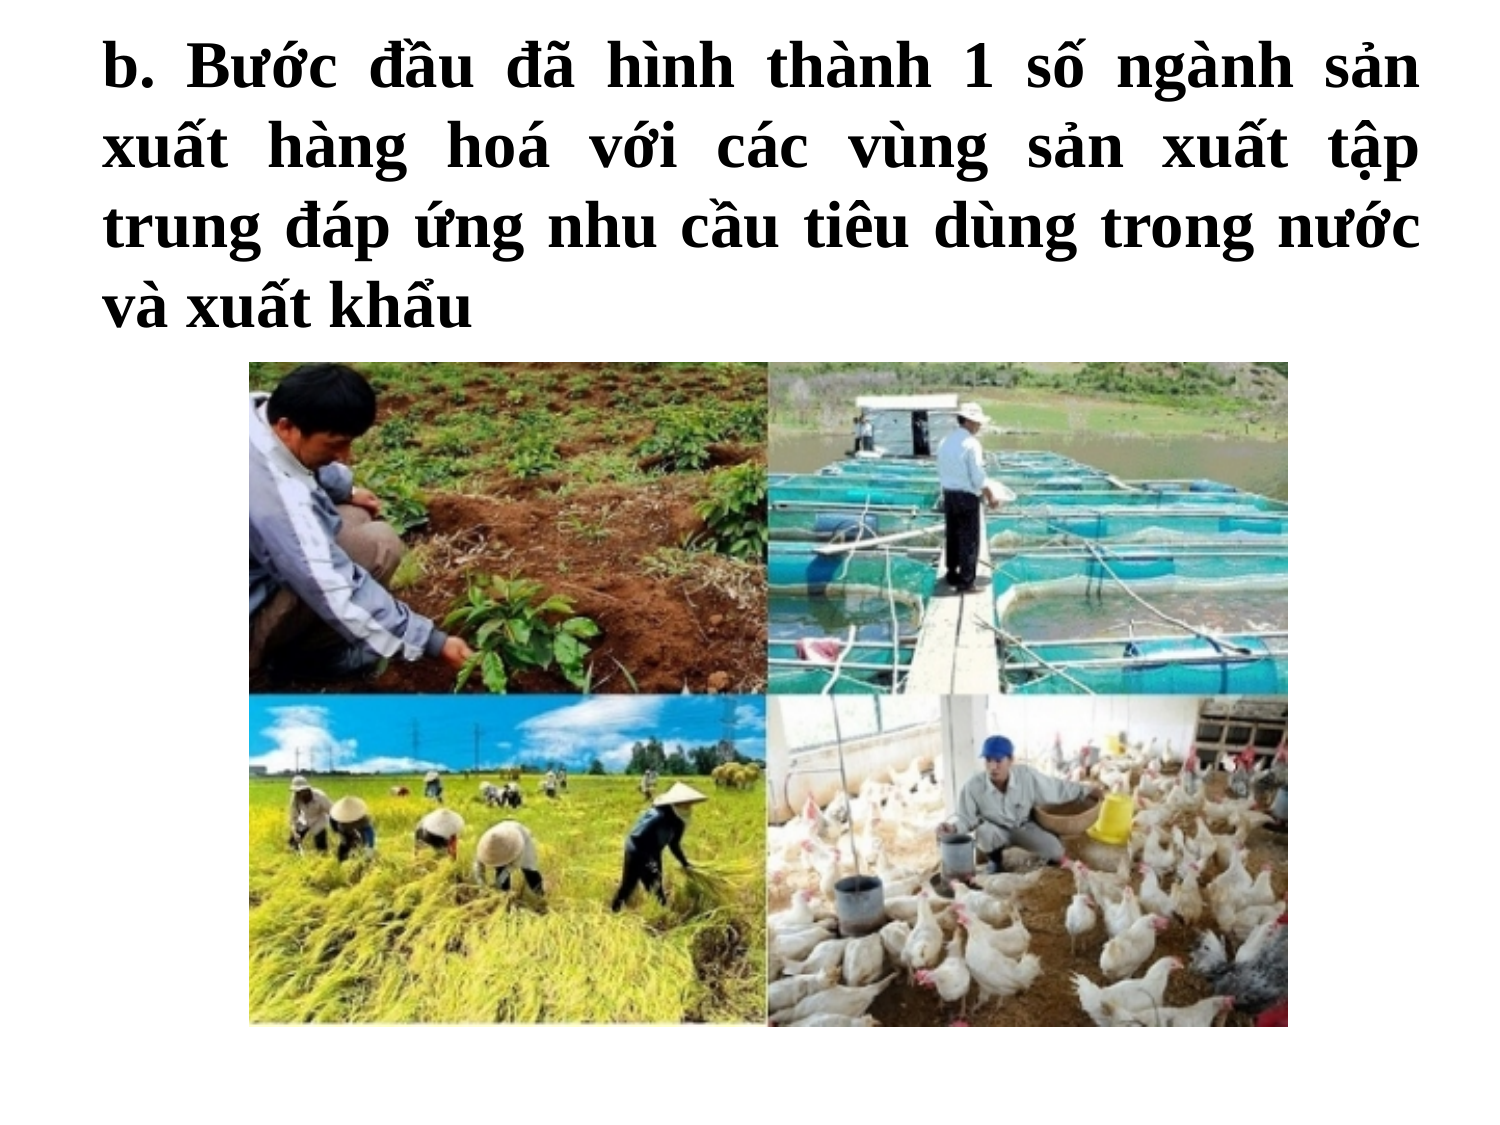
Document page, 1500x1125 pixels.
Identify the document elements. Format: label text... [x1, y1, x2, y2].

title b. Bước đầu đã hình thành 1 số ngành sản xuất hàng hoá với các vùng sản xuất tập trung đáp ứng nhu cầu tiêu dùng trong nước và xuất khẩu [87, 87, 1438, 275]
picture [249, 362, 1288, 1027]
